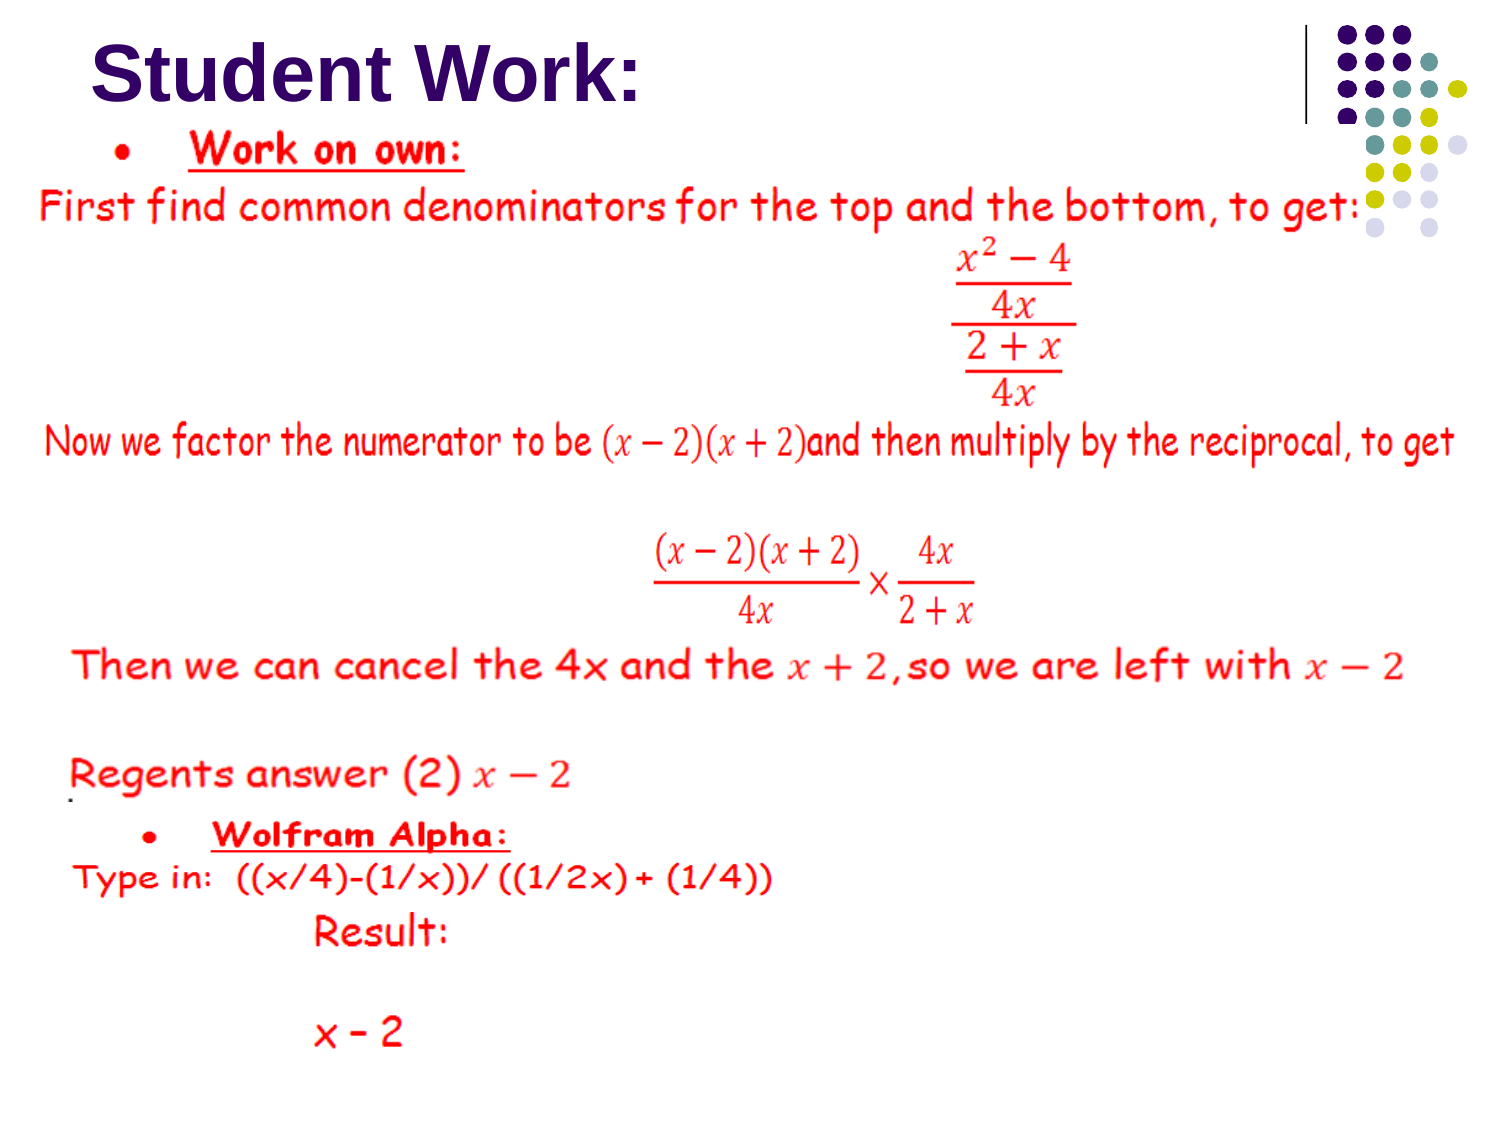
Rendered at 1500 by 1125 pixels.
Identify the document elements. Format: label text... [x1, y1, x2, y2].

picture [49, 812, 787, 901]
title Student Work: [74, 19, 1313, 123]
picture [312, 912, 451, 1059]
picture [24, 124, 1463, 802]
